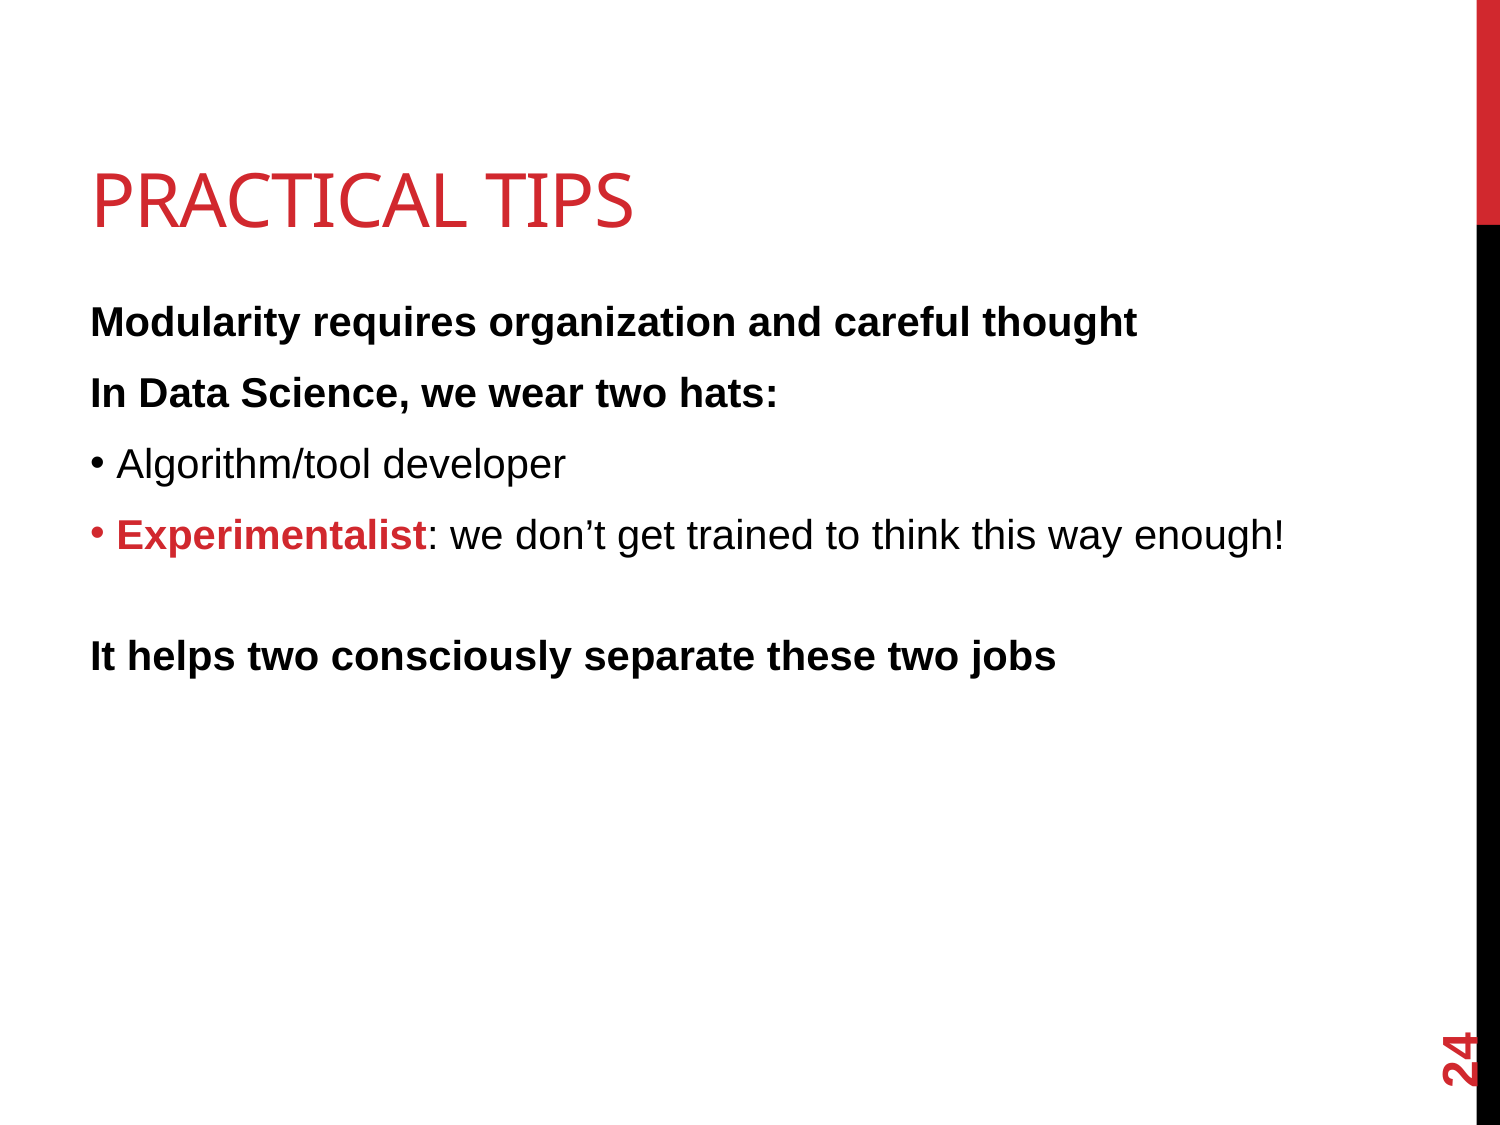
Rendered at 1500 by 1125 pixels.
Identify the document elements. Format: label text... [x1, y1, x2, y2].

slide_number 24 [1427, 887, 1488, 1104]
list Modularity requires organization and careful thought In Data Science, we wear two hats: Algorithm/tool developer Experimentalist: we don’t get trained to think this way enough! It helps two consciously separate these two jobs [75, 287, 1325, 1005]
title Practical Tips [75, 25, 1025, 250]
